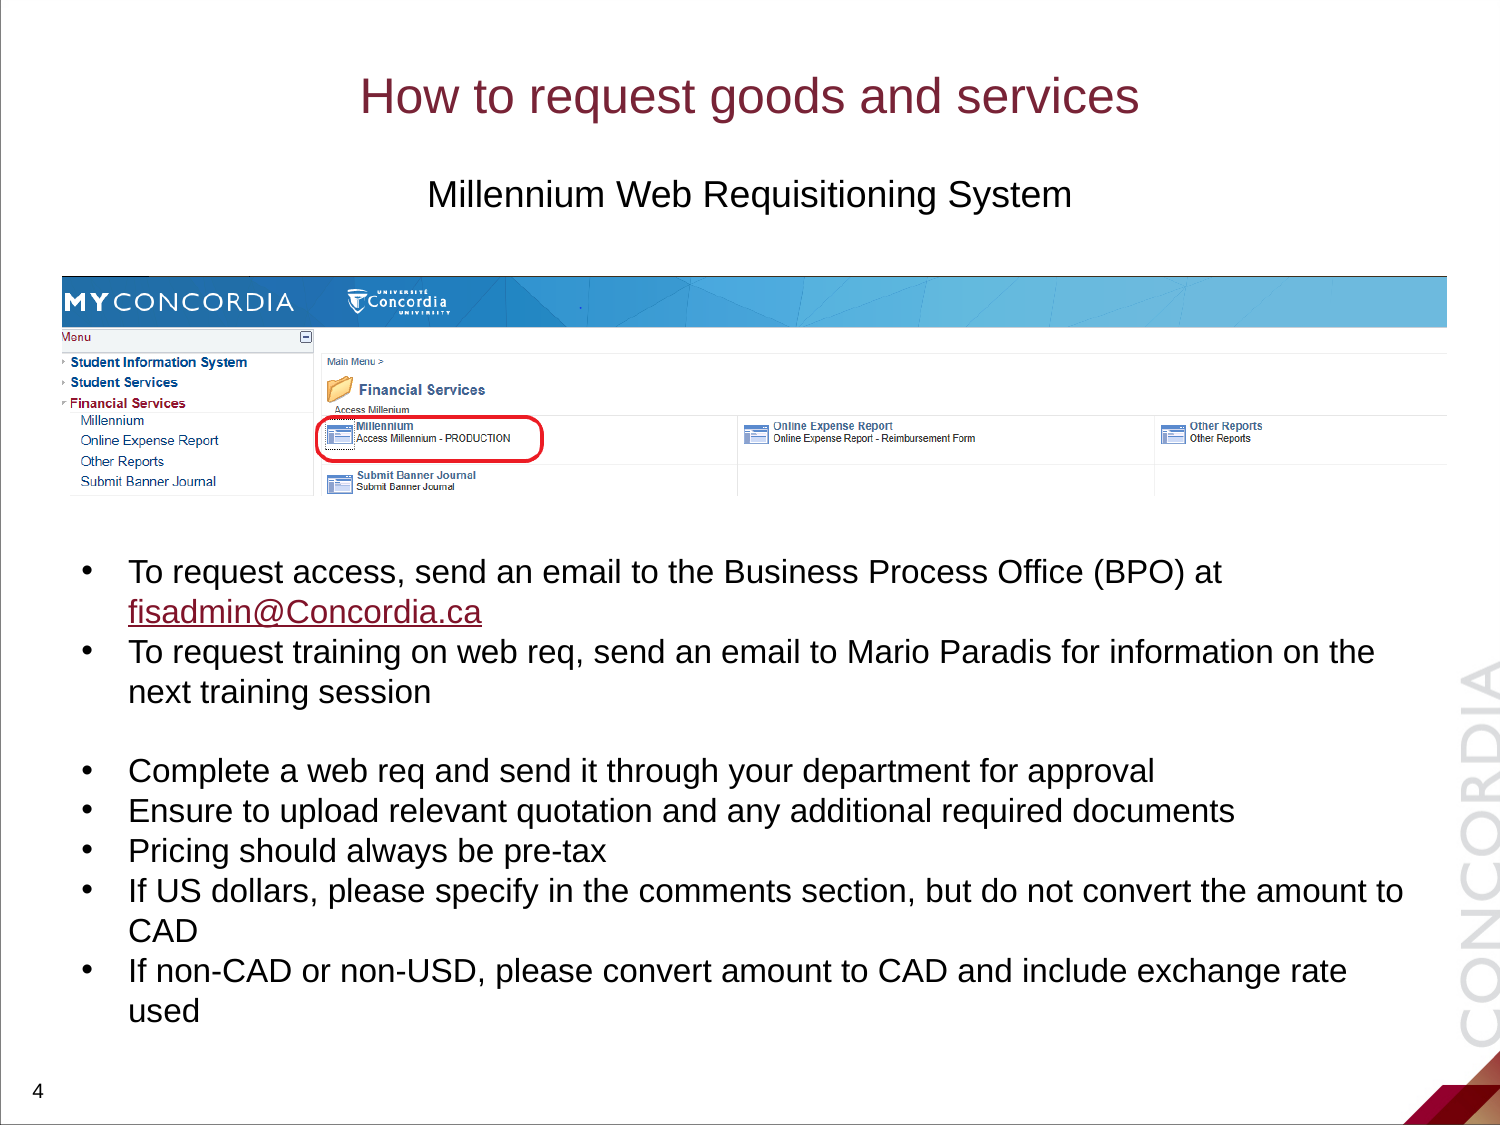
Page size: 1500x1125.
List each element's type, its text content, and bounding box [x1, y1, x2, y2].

list Millennium Web Requisitioning System [112, 162, 1388, 223]
text_box To request access, send an email to the Business Process Office (BPO) at fisadmin@Concordia.ca To request training on web req, send an email to Mario Paradis for information on the next training session Complete a web req and send it through your department for approval Ensure to upload relevant quotation and any additional required documents Pricing should always be pre-tax If US dollars, please specify in the comments section, but do not convert the amount to CAD If non-CAD or non-USD, please convert amount to CAD and include exchange rate used [81, 549, 1419, 1125]
picture [0, 0, 1500, 1125]
title How to request goods and services [112, 62, 1388, 126]
